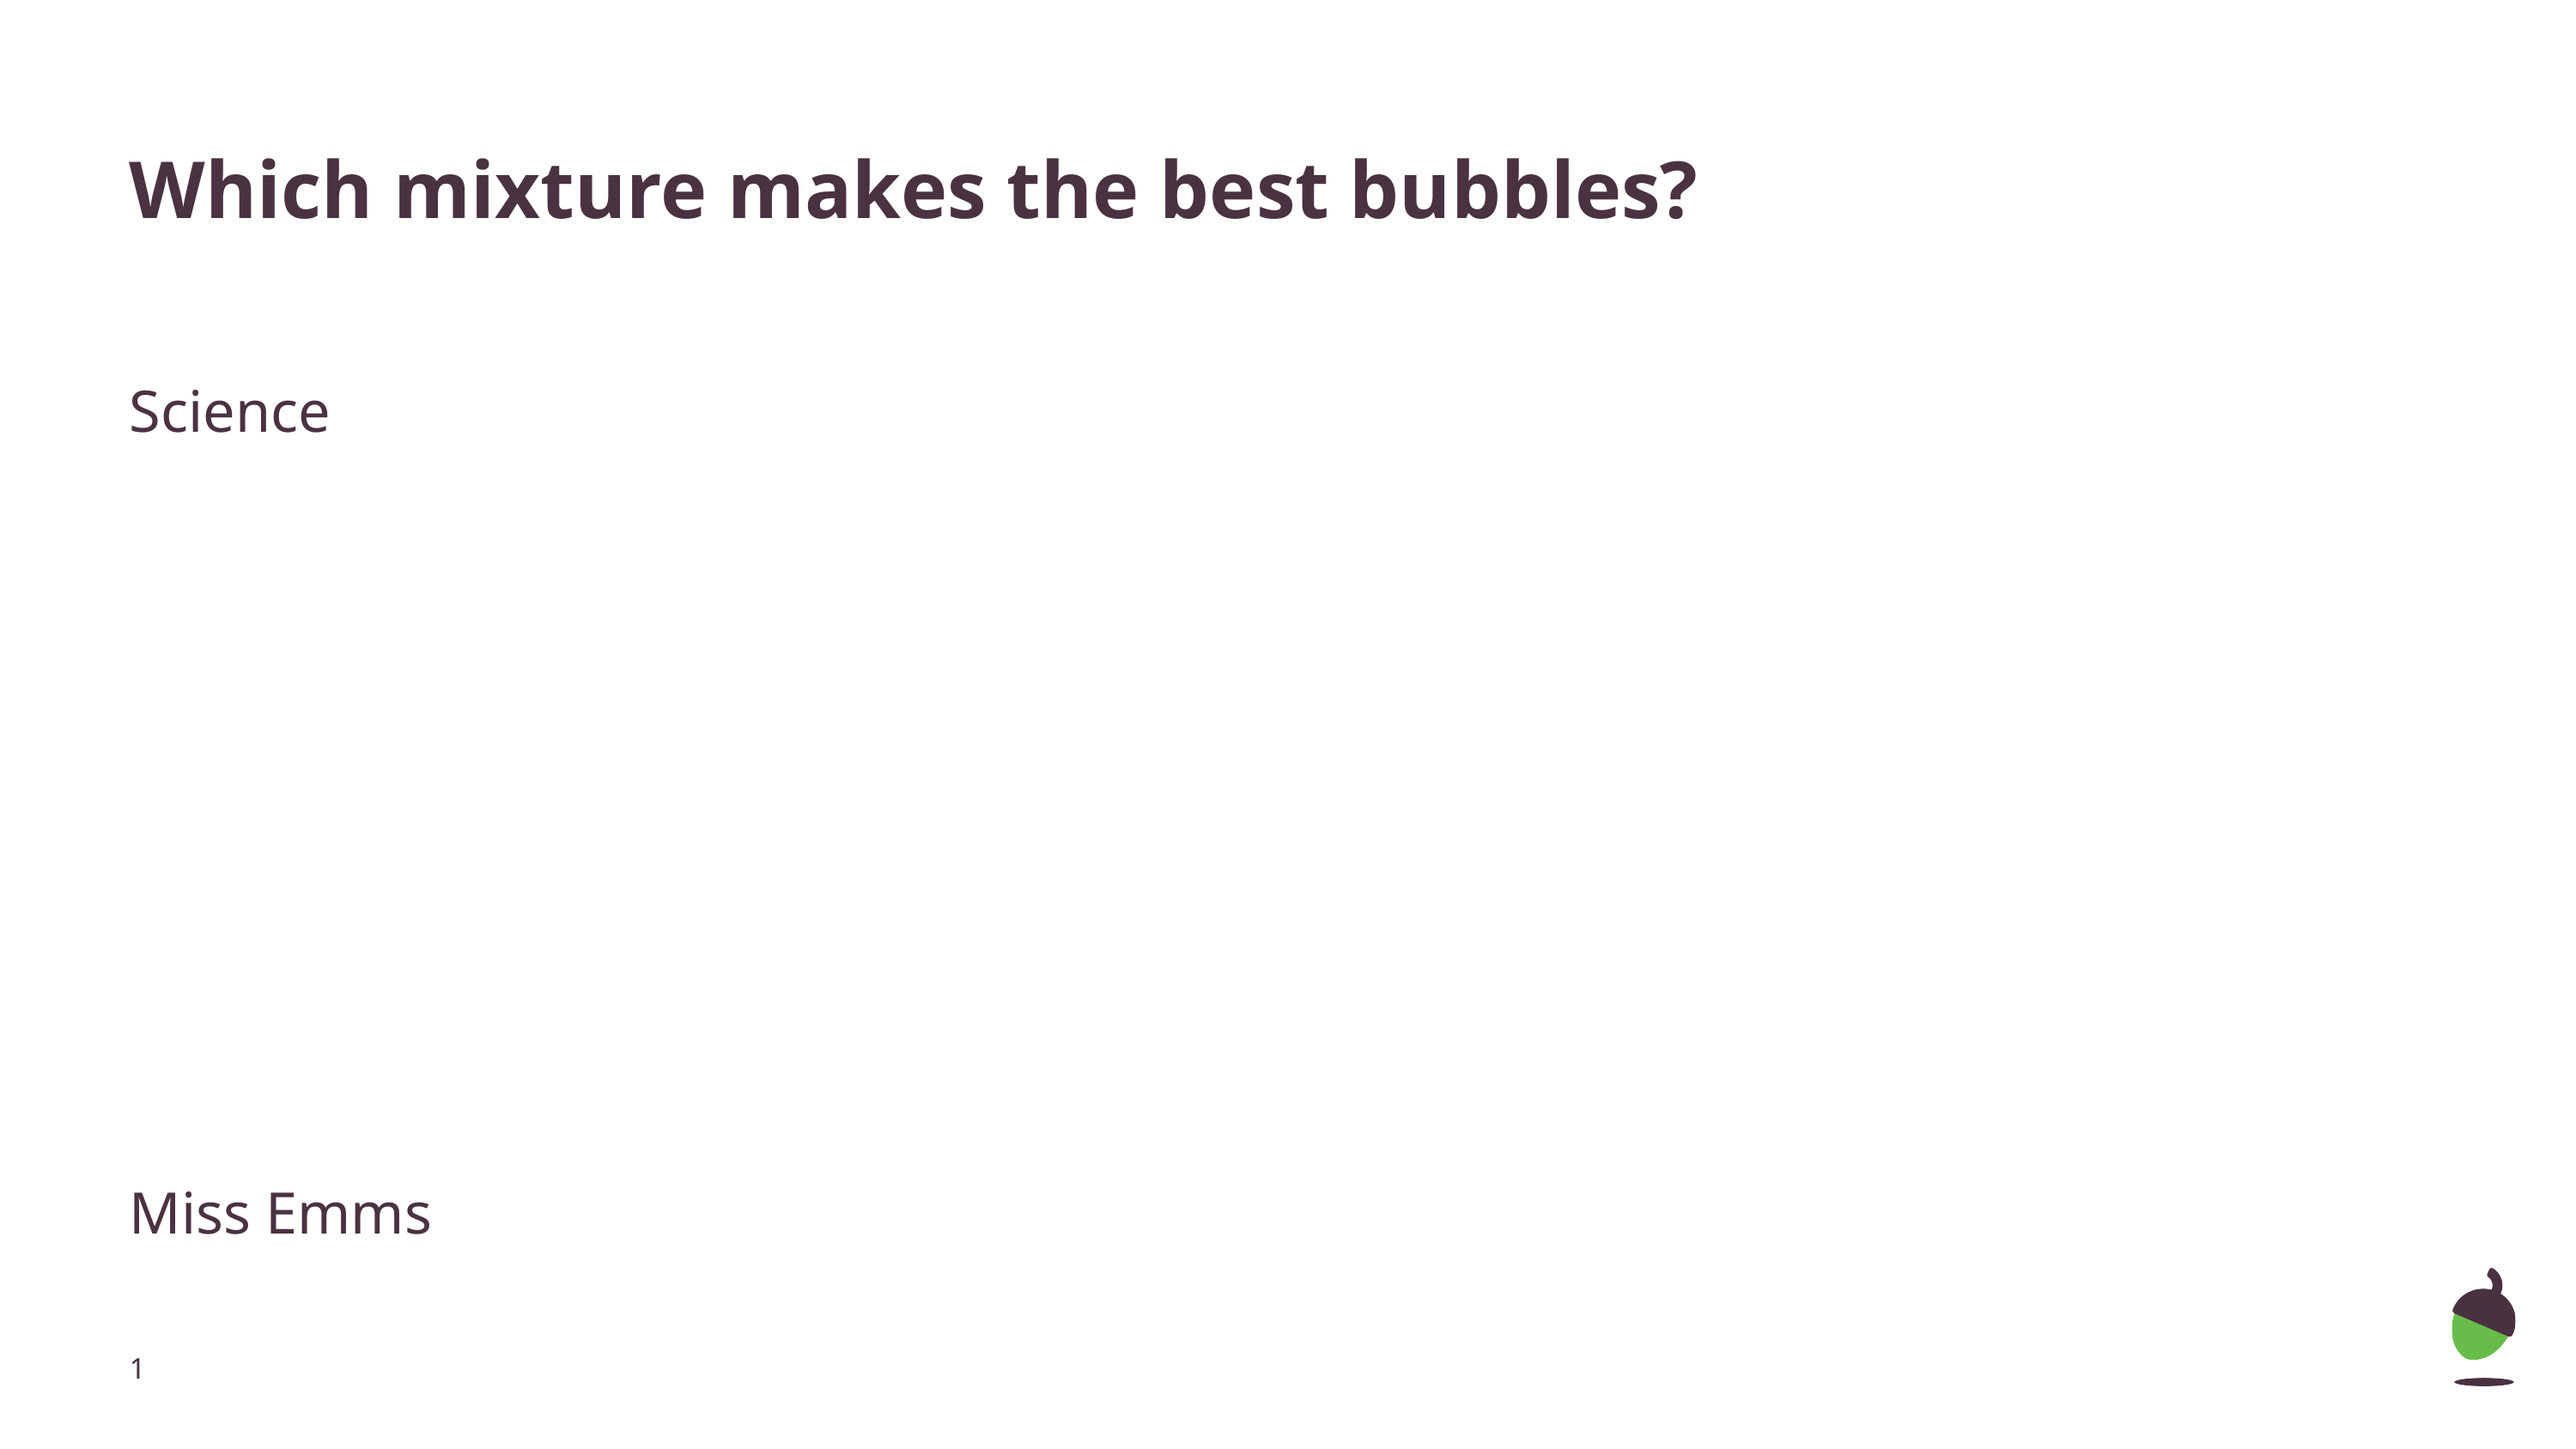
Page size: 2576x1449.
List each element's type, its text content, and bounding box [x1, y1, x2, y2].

subtitle Miss Emms [129, 1155, 1242, 1331]
list Science [129, 355, 2447, 1245]
title Which mixture makes the best bubbles? [129, 124, 1990, 355]
slide_number ‹#› [129, 1349, 332, 1401]
picture [2451, 1268, 2516, 1386]
